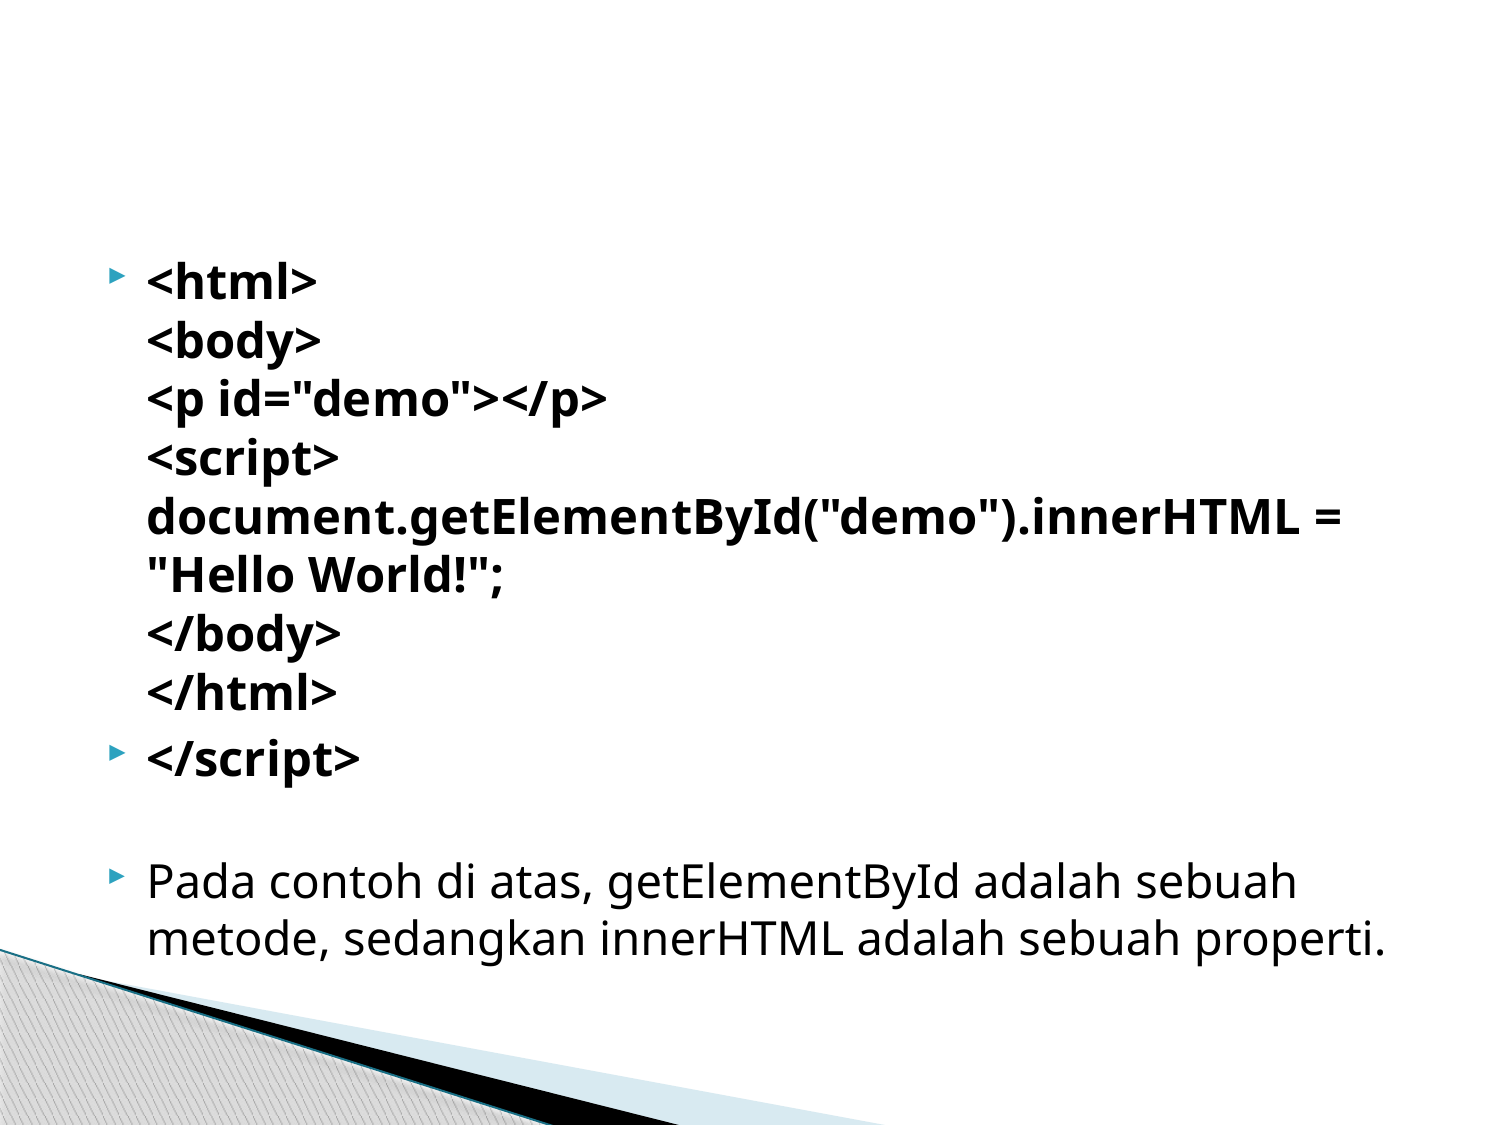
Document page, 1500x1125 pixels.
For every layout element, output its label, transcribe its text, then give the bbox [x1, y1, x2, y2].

list <html> <body> <p id="demo"></p> <script> document.getElementById("demo").innerHTML = "Hello World!"; </body> </html> </script> Pada contoh di atas, getElementById adalah sebuah metode, sedangkan innerHTML adalah sebuah properti. [75, 243, 1425, 986]
